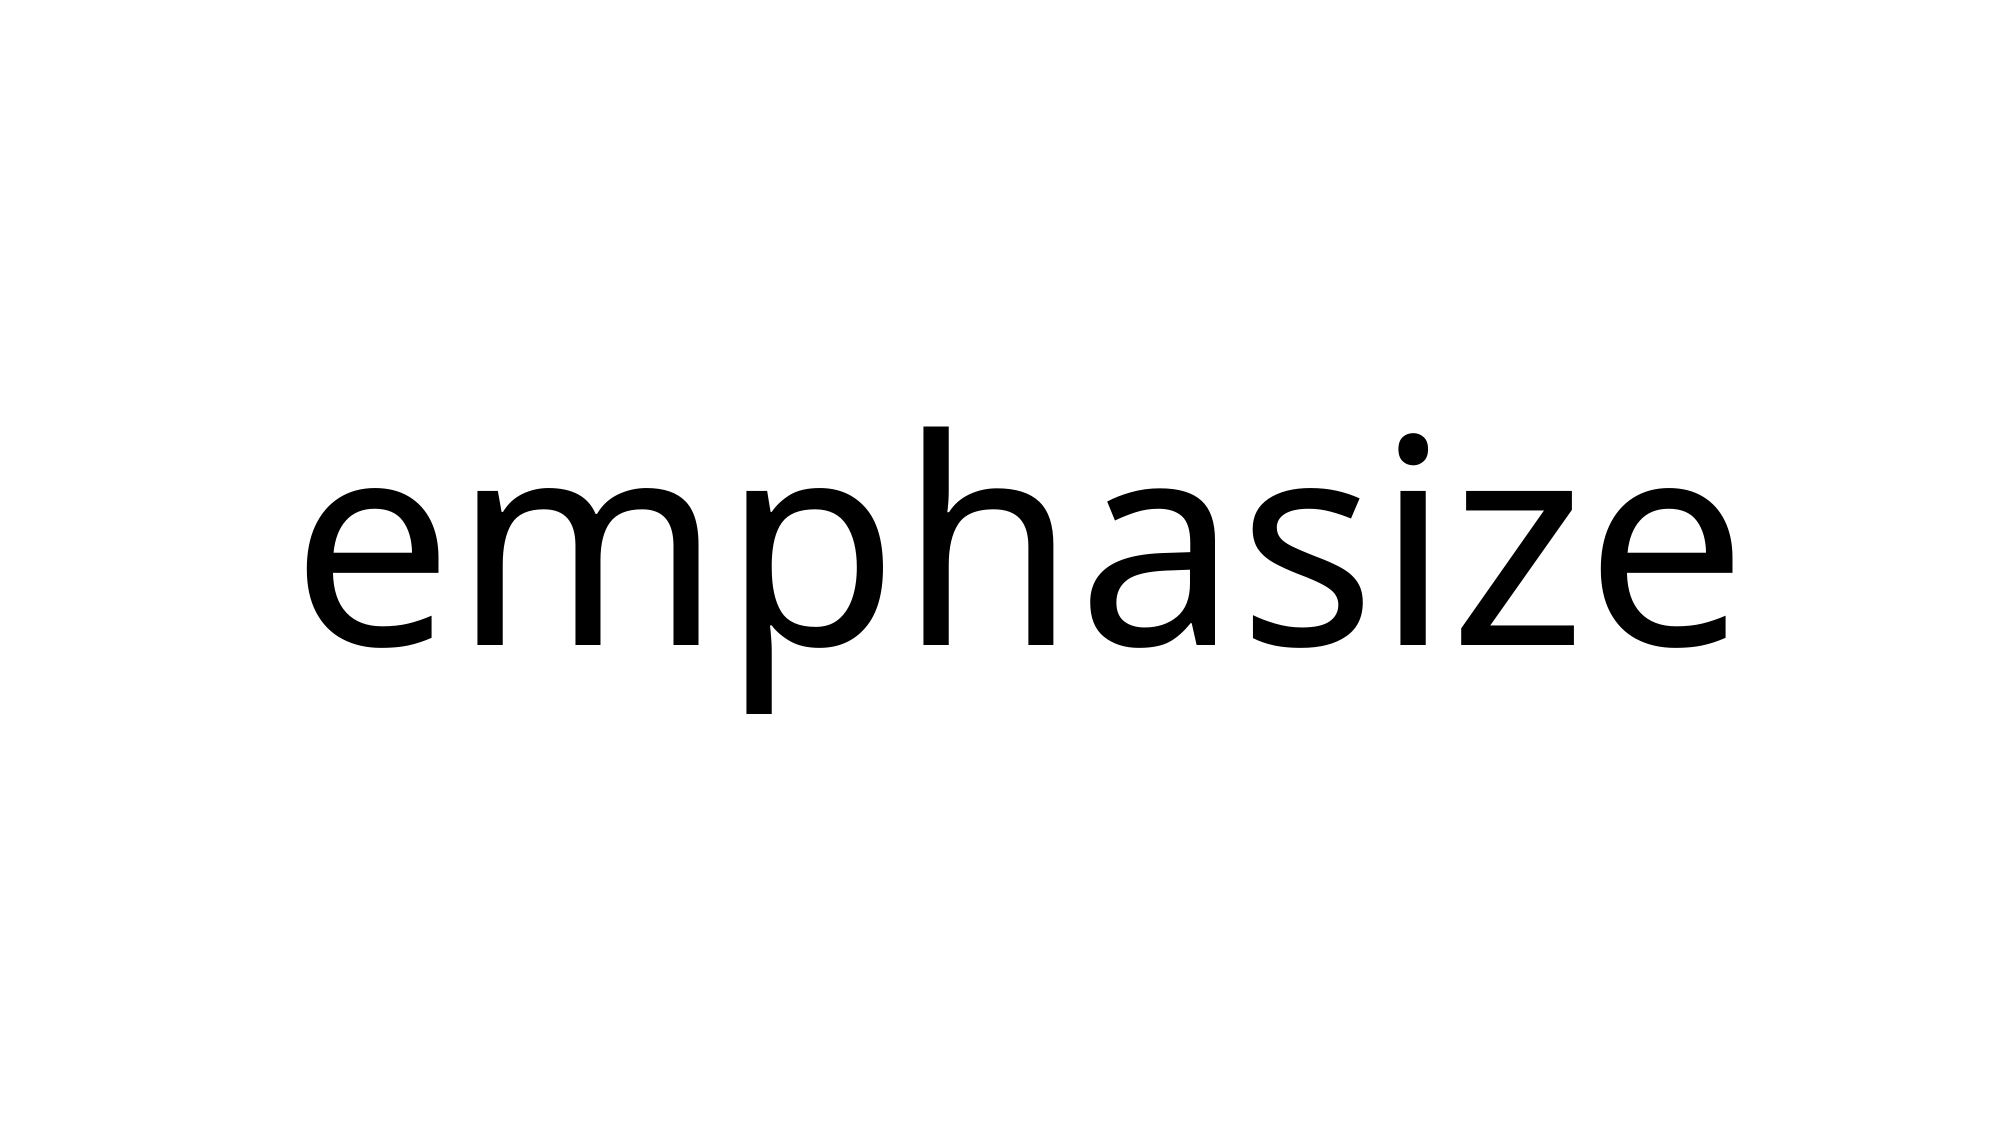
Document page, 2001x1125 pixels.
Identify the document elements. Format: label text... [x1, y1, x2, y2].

text_box emphasize [157, 443, 1883, 662]
